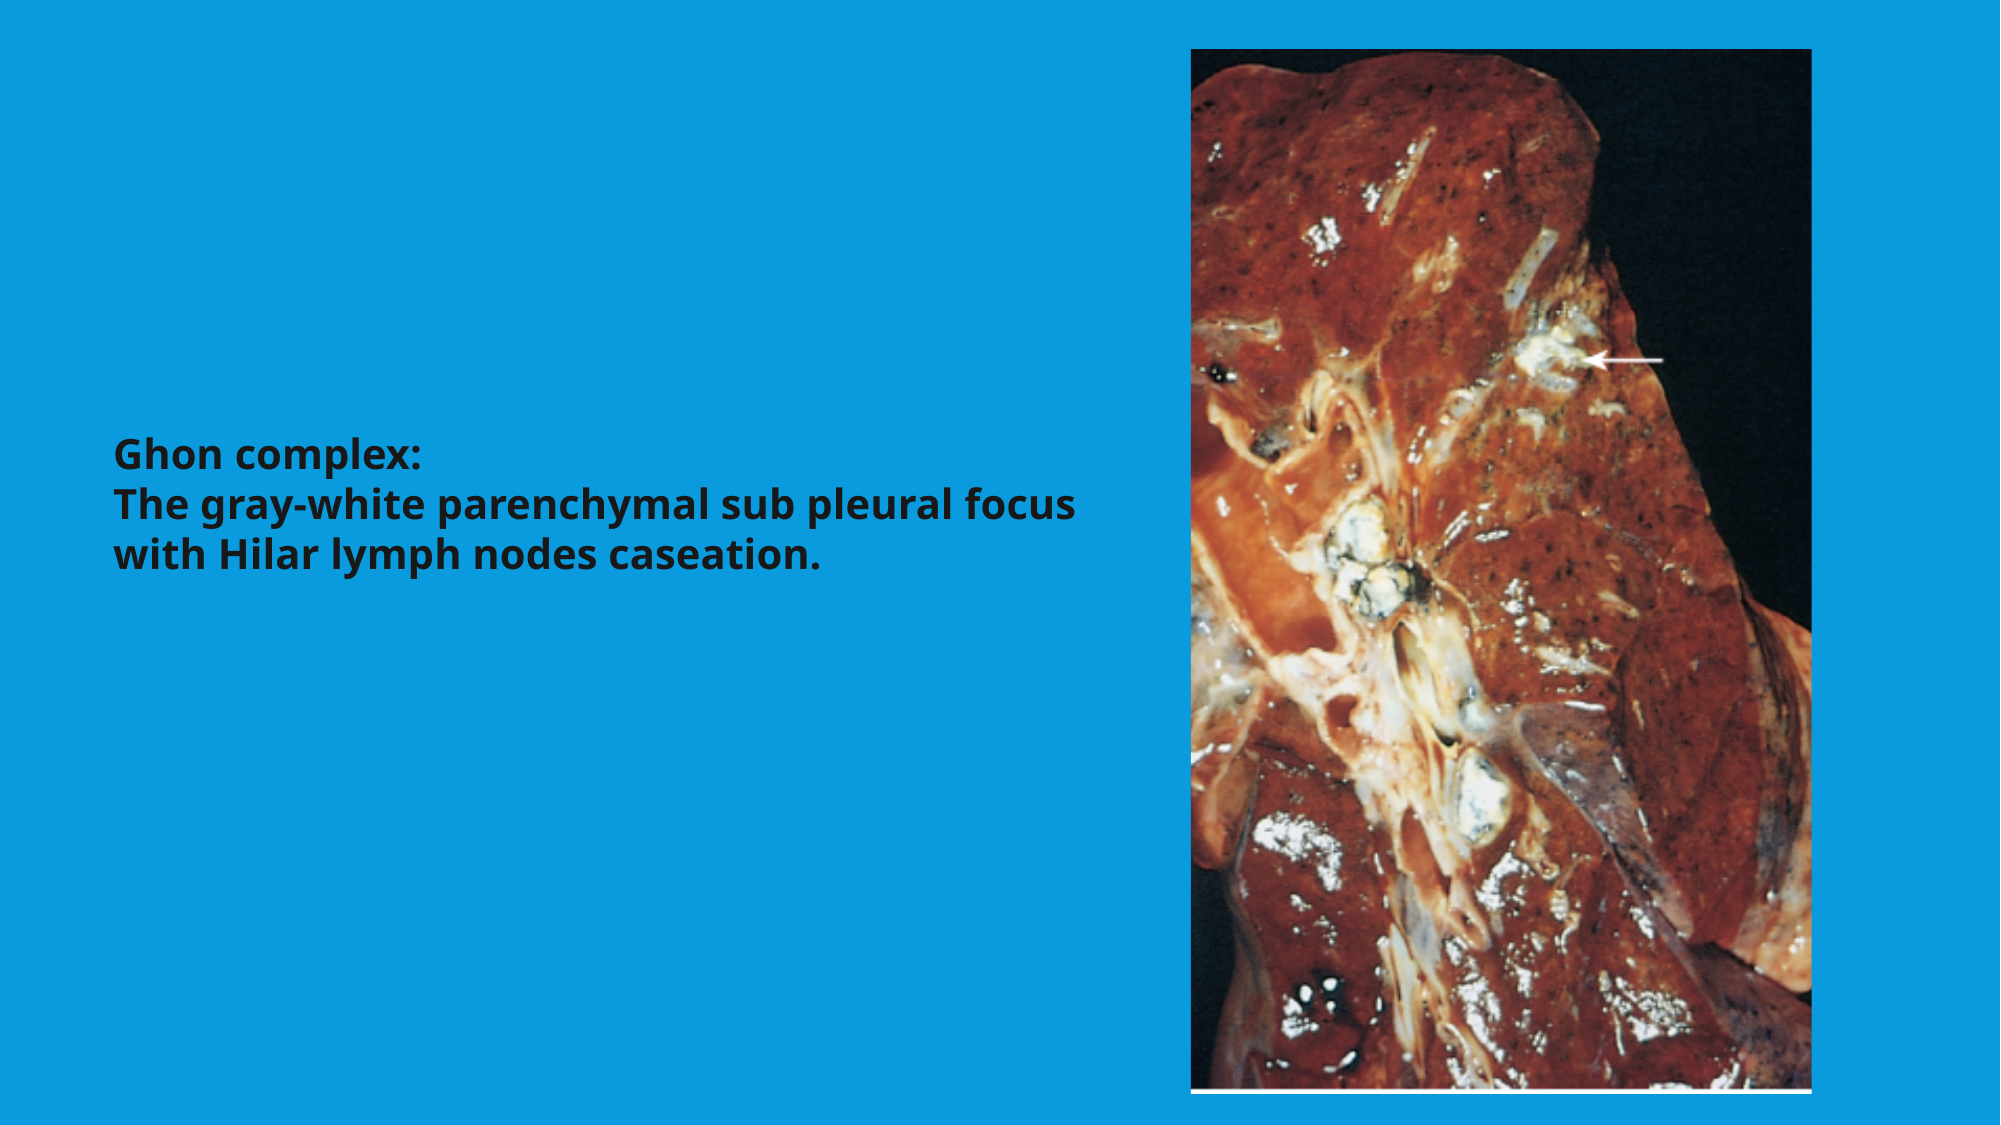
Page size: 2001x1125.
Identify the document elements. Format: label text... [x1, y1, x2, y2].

text_box Ghon complex: The gray-white parenchymal sub pleural focus with Hilar lymph nodes caseation. [98, 420, 1099, 586]
picture [1191, 50, 1811, 1093]
